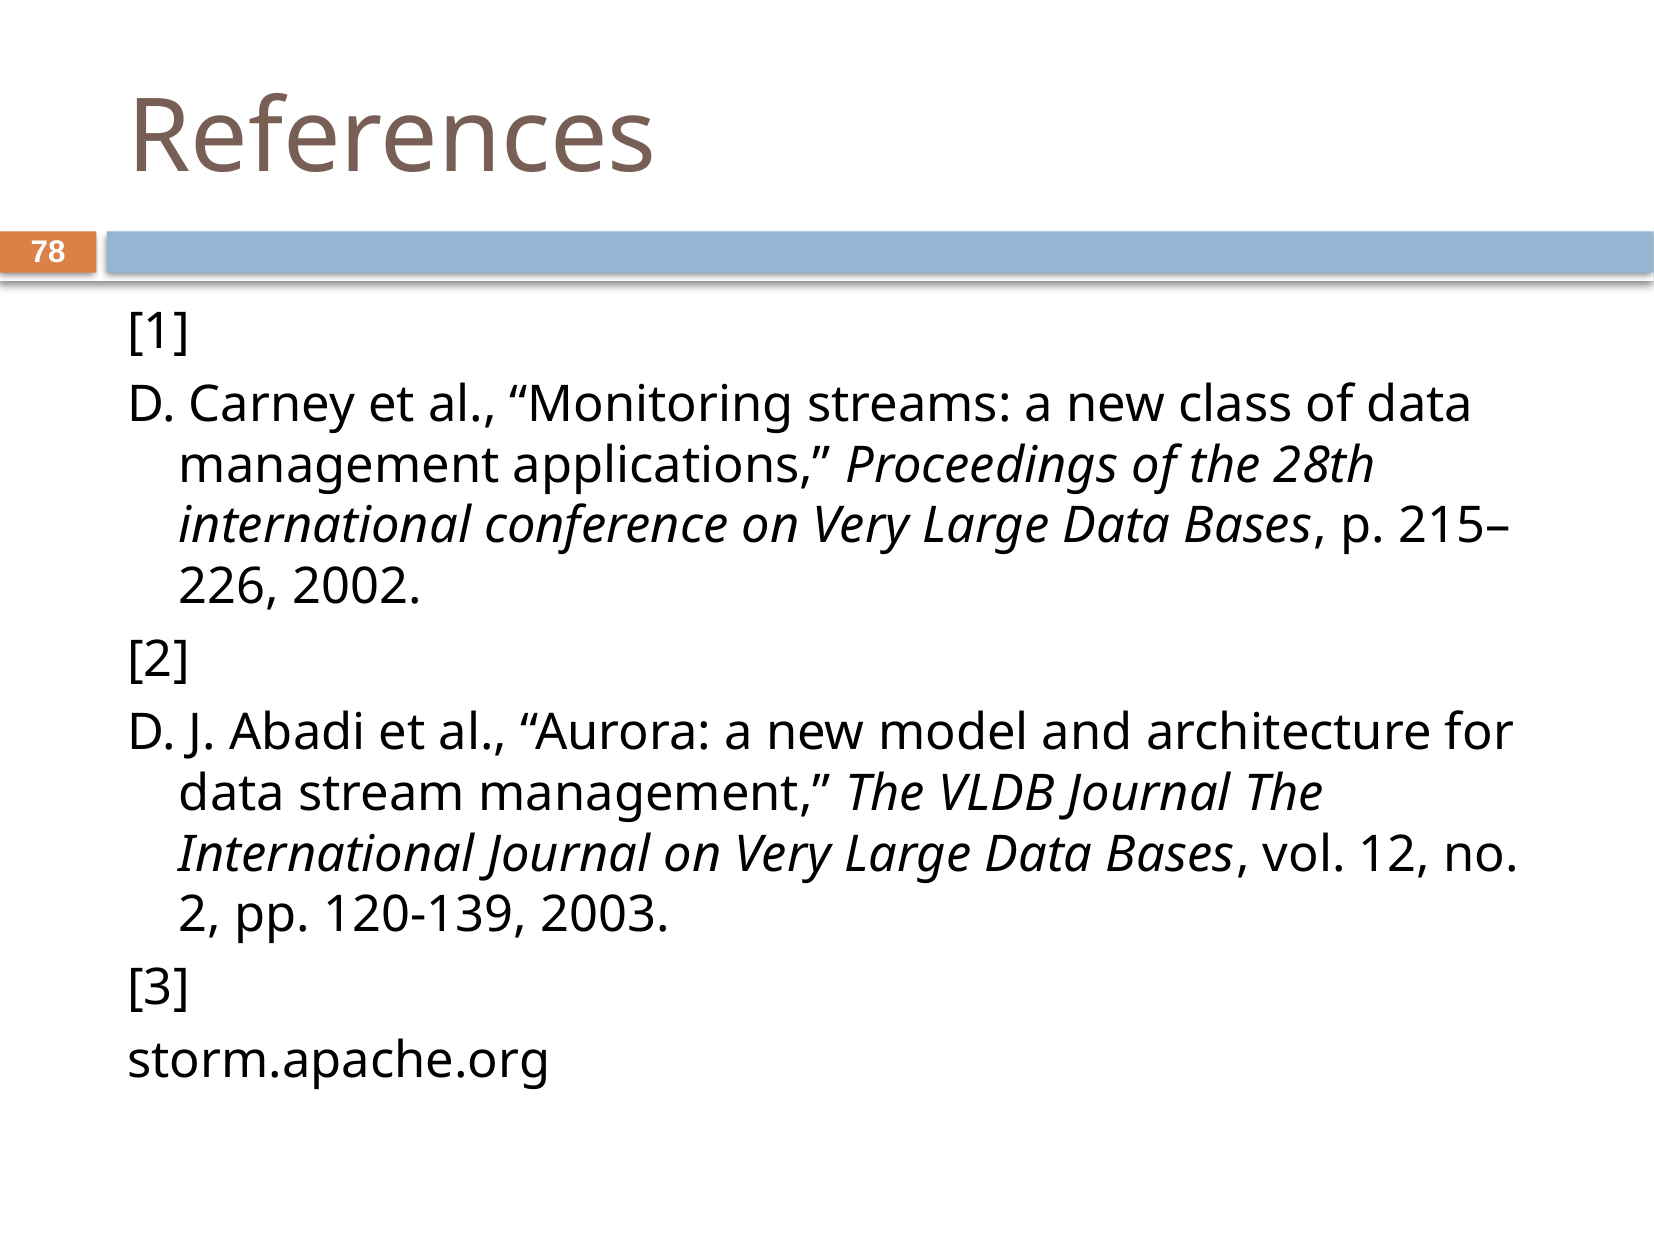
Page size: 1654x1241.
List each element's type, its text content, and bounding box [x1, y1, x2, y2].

title References [110, 41, 1586, 221]
slide_number 78 [0, 230, 97, 275]
list [1] D. Carney et al., “Monitoring streams: a new class of data management applications,” Proceedings of the 28th international conference on Very Large Data Bases, p. 215–226, 2002. [2] D. J. Abadi et al., “Aurora: a new model and architecture for data stream management,” The VLDB Journal The International Journal on Very Large Data Bases, vol. 12, no. 2, pp. 120-139, 2003. [3] storm.apache.org [110, 289, 1586, 1103]
